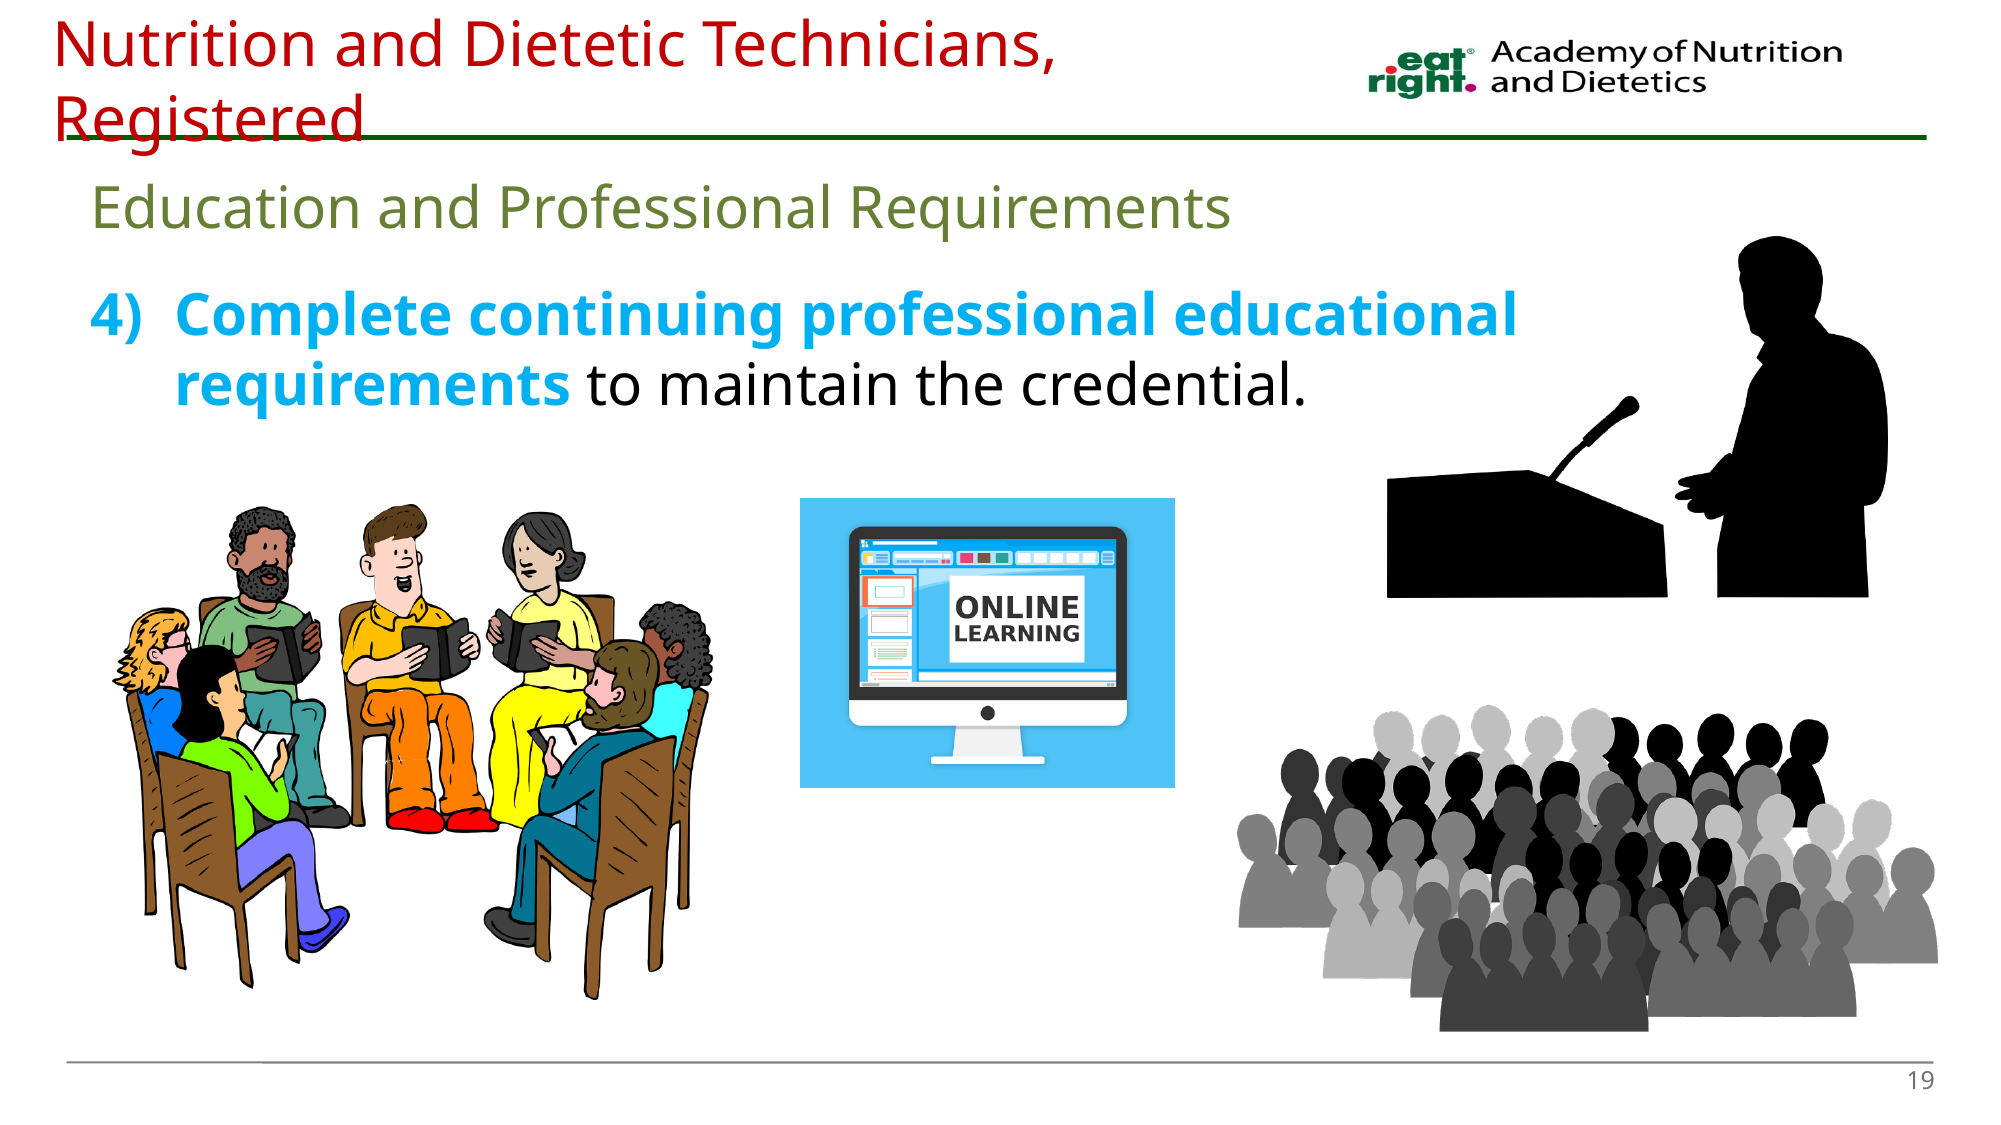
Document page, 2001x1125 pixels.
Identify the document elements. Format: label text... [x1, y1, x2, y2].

picture [1237, 693, 1938, 1044]
picture [112, 504, 713, 1001]
title Nutrition and Dietetic Technicians, Registered [37, 32, 1351, 126]
picture [1366, 37, 1843, 100]
slide_number 19 [1483, 1062, 1950, 1100]
picture [799, 498, 1176, 788]
picture [1387, 236, 1888, 598]
text_box Education and Professional Requirements Complete continuing professional educational requirements to maintain the credential. [0, 162, 1638, 453]
